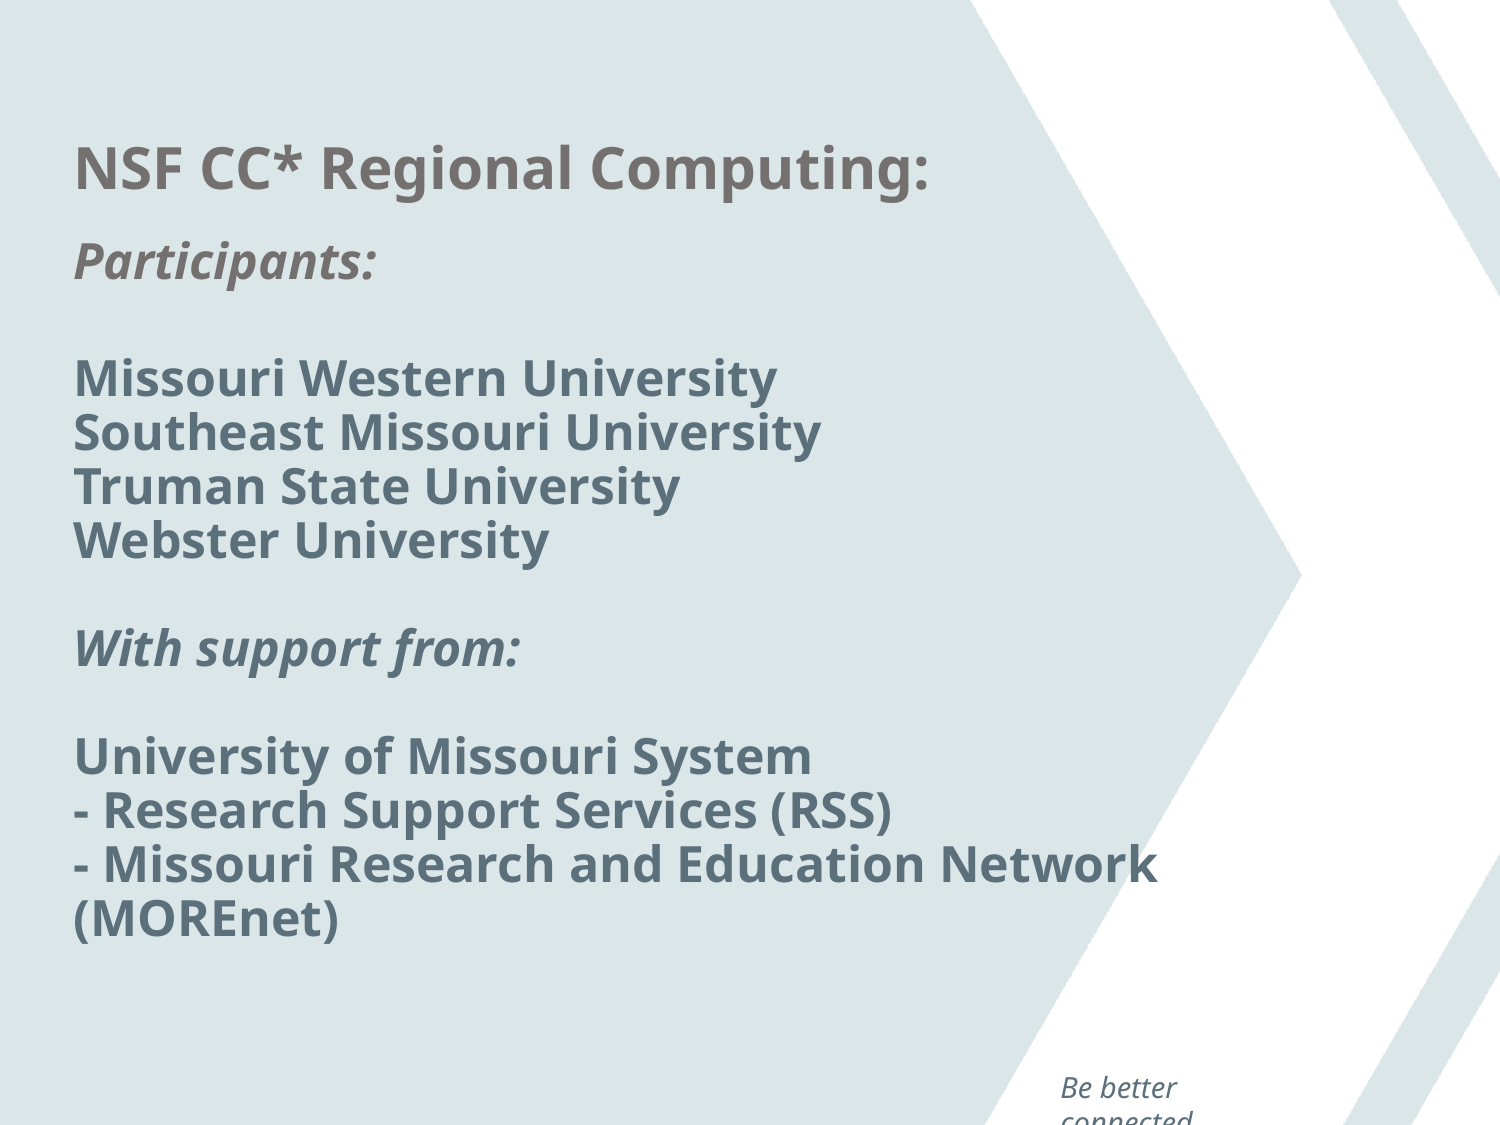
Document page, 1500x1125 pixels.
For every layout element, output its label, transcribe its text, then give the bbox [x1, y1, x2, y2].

list Participants: Missouri Western University Southeast Missouri University Truman State University Webster University With support from: University of Missouri System - Research Support Services (RSS) - Missouri Research and Education Network (MOREnet) [58, 229, 1434, 957]
picture [1112, 1119, 1120, 1125]
picture [0, 0, 1500, 1125]
picture [1077, 1119, 1085, 1125]
picture [1179, 1119, 1187, 1125]
picture [1095, 1119, 1103, 1125]
title NSF CC* Regional Computing: [58, 132, 985, 229]
